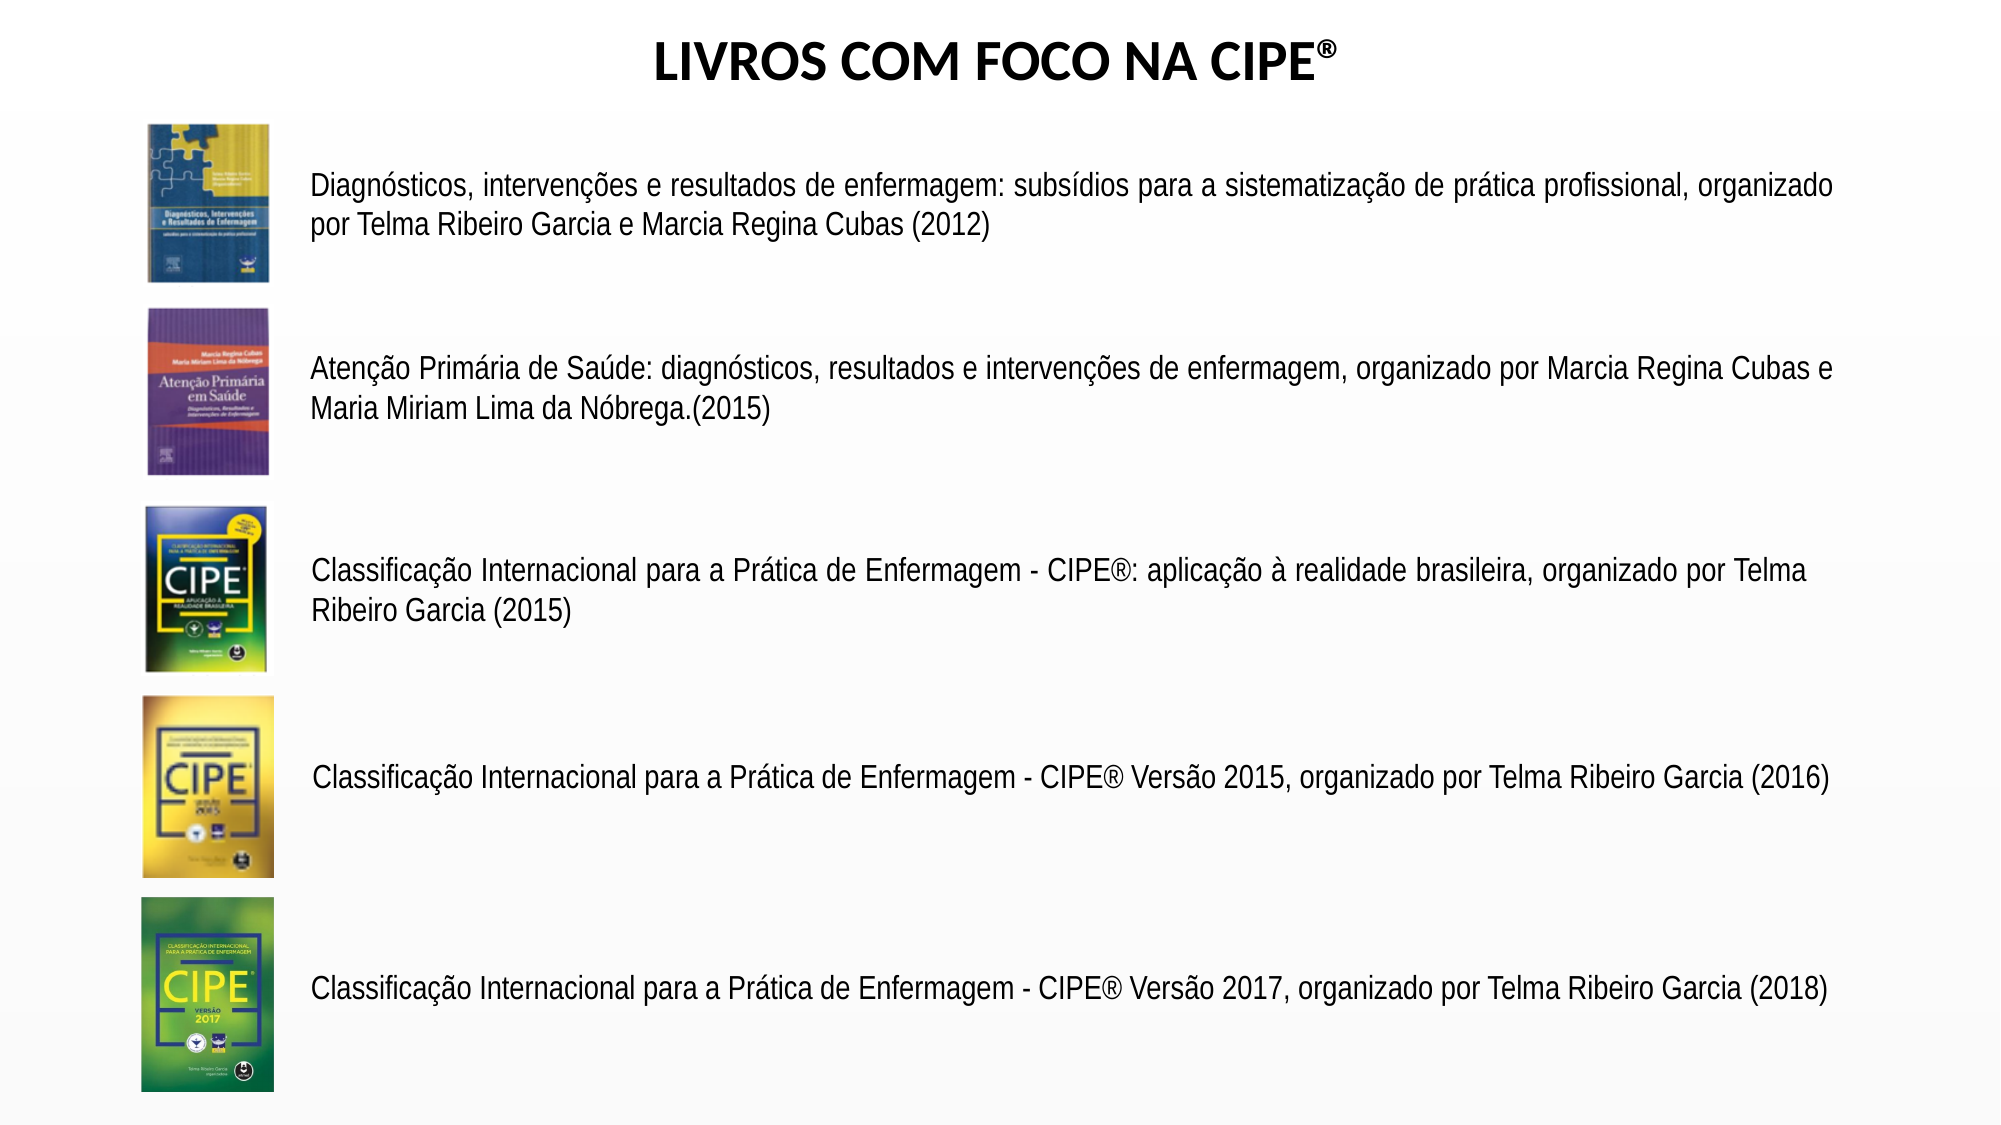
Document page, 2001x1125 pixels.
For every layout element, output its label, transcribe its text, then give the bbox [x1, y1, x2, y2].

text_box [141, 120, 1869, 1092]
text_box LIVROS COM FOCO NA CIPE® [638, 14, 1361, 100]
